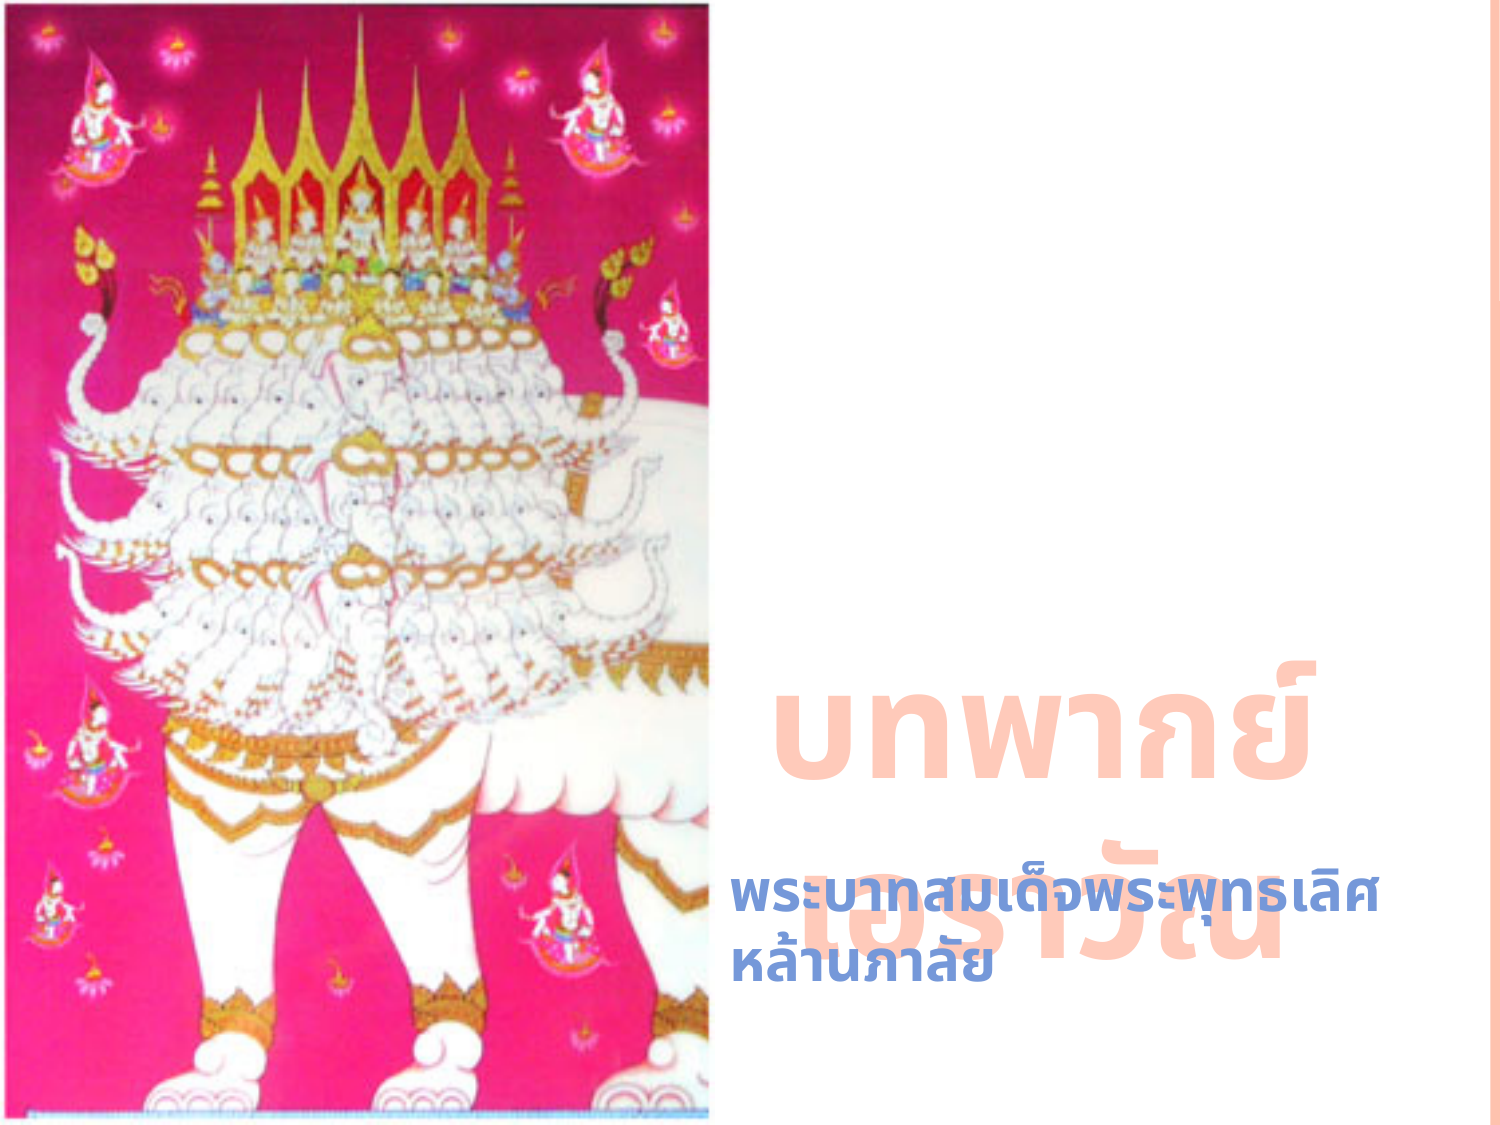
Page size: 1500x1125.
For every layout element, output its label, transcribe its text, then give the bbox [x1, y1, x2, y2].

text_box บทพากย์เอราวัณ [721, 621, 1500, 997]
text_box พระบาทสมเด็จพระพุทธเลิศหล้านภาลัย [721, 845, 1471, 1001]
picture [0, 0, 715, 1125]
